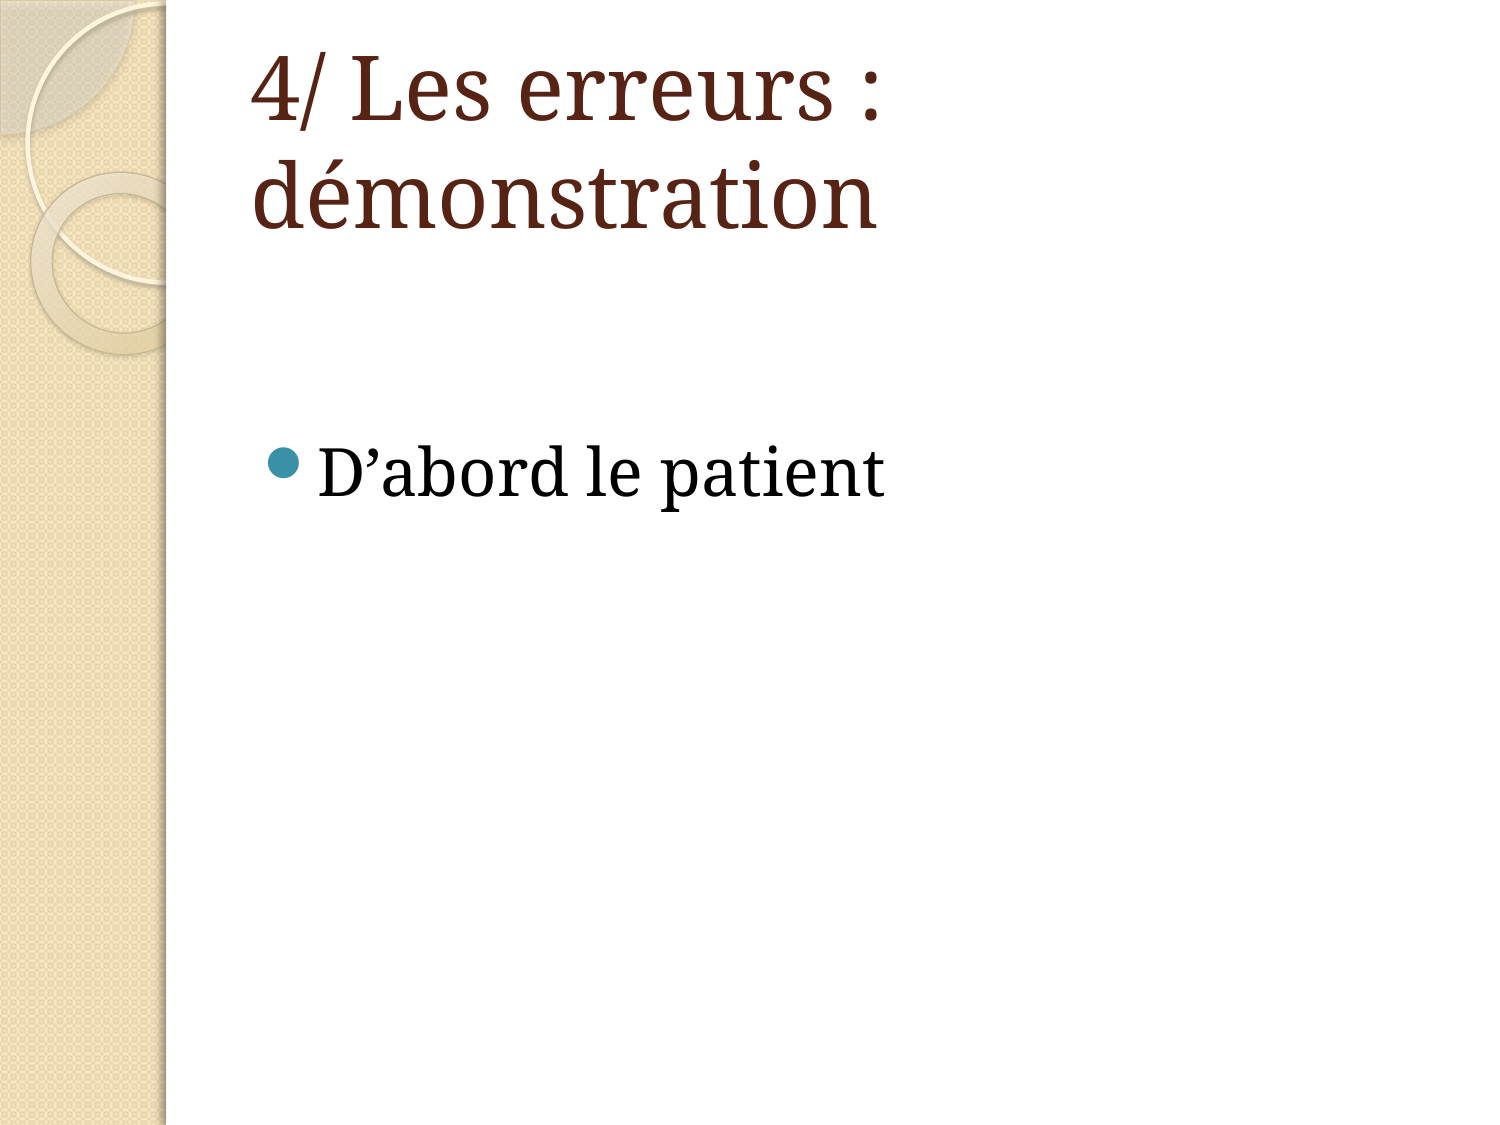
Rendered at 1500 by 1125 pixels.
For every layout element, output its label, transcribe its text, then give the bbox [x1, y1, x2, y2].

title 4/ Les erreurs : démonstration [235, 45, 1466, 233]
list D’abord le patient [235, 237, 1466, 1025]
